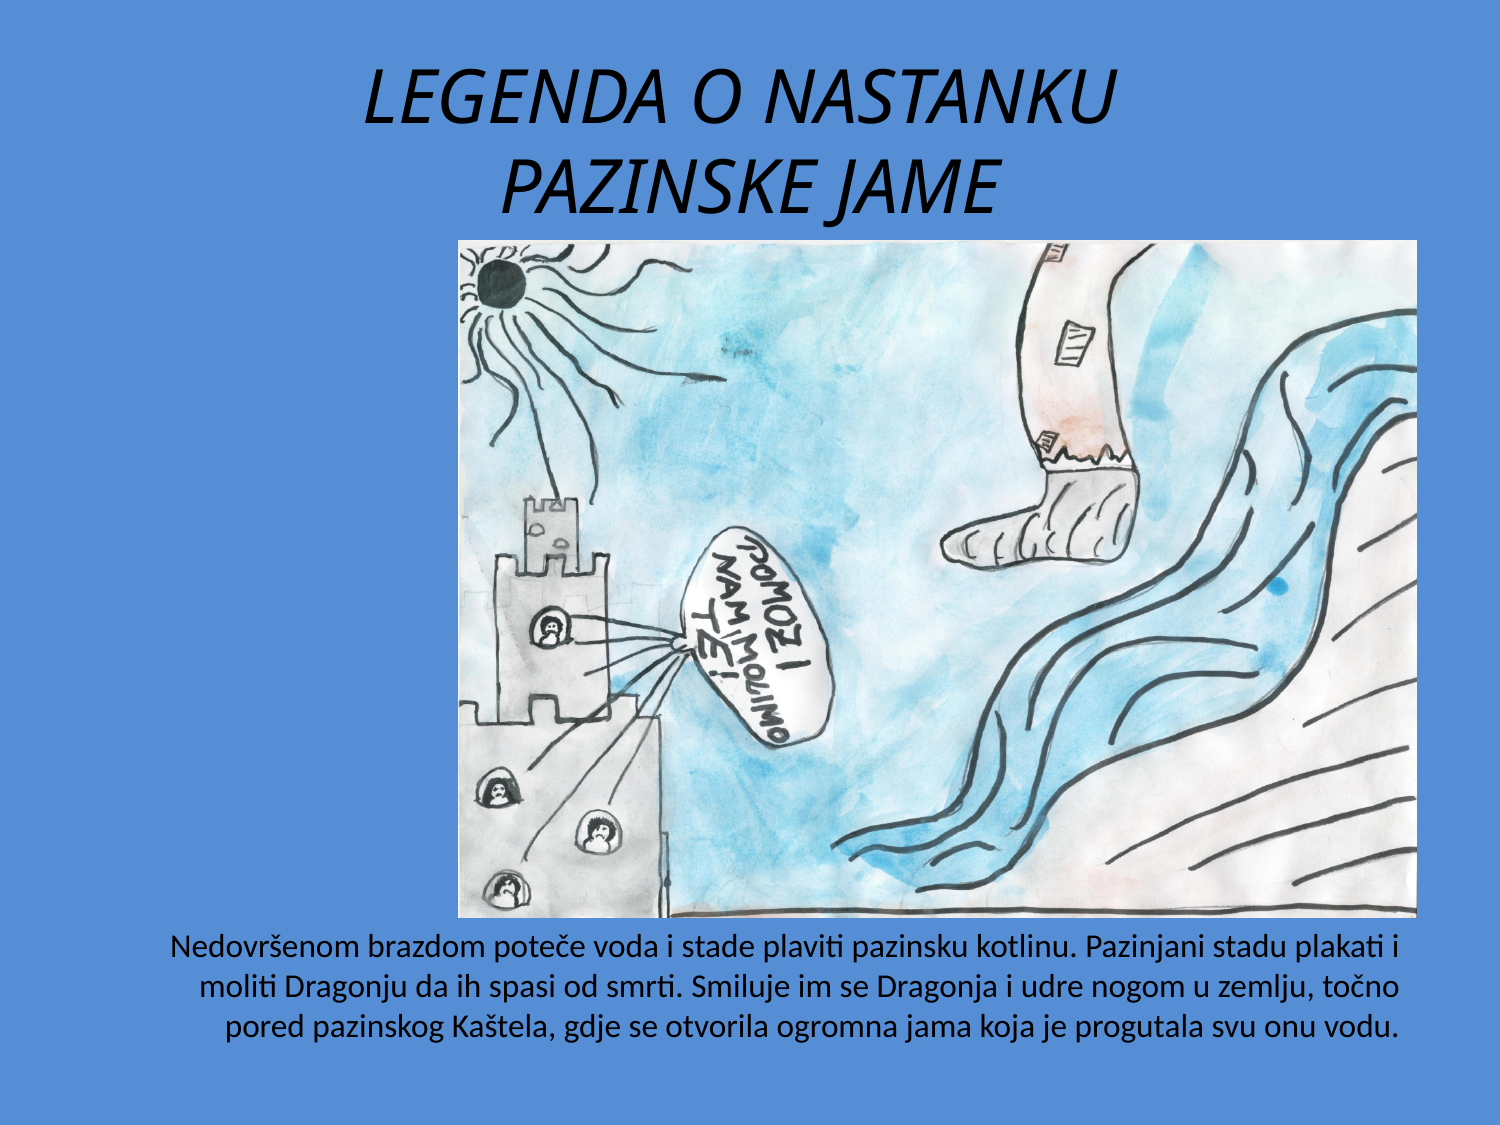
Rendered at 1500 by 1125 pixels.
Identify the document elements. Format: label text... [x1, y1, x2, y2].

picture [458, 240, 1417, 919]
text_box Nedovršenom brazdom poteče voda i stade plaviti pazinsku kotlinu. Pazinjani stadu plakati i moliti Dragonju da ih spasi od smrti. Smiluje im se Dragonja i udre nogom u zemlju, točno pored pazinskog Kaštela, gdje se otvorila ogromna jama koja je progutala svu onu vodu. [123, 916, 1417, 1052]
title LEGENDA O NASTANKU PAZINSKE JAME [75, 45, 1425, 233]
